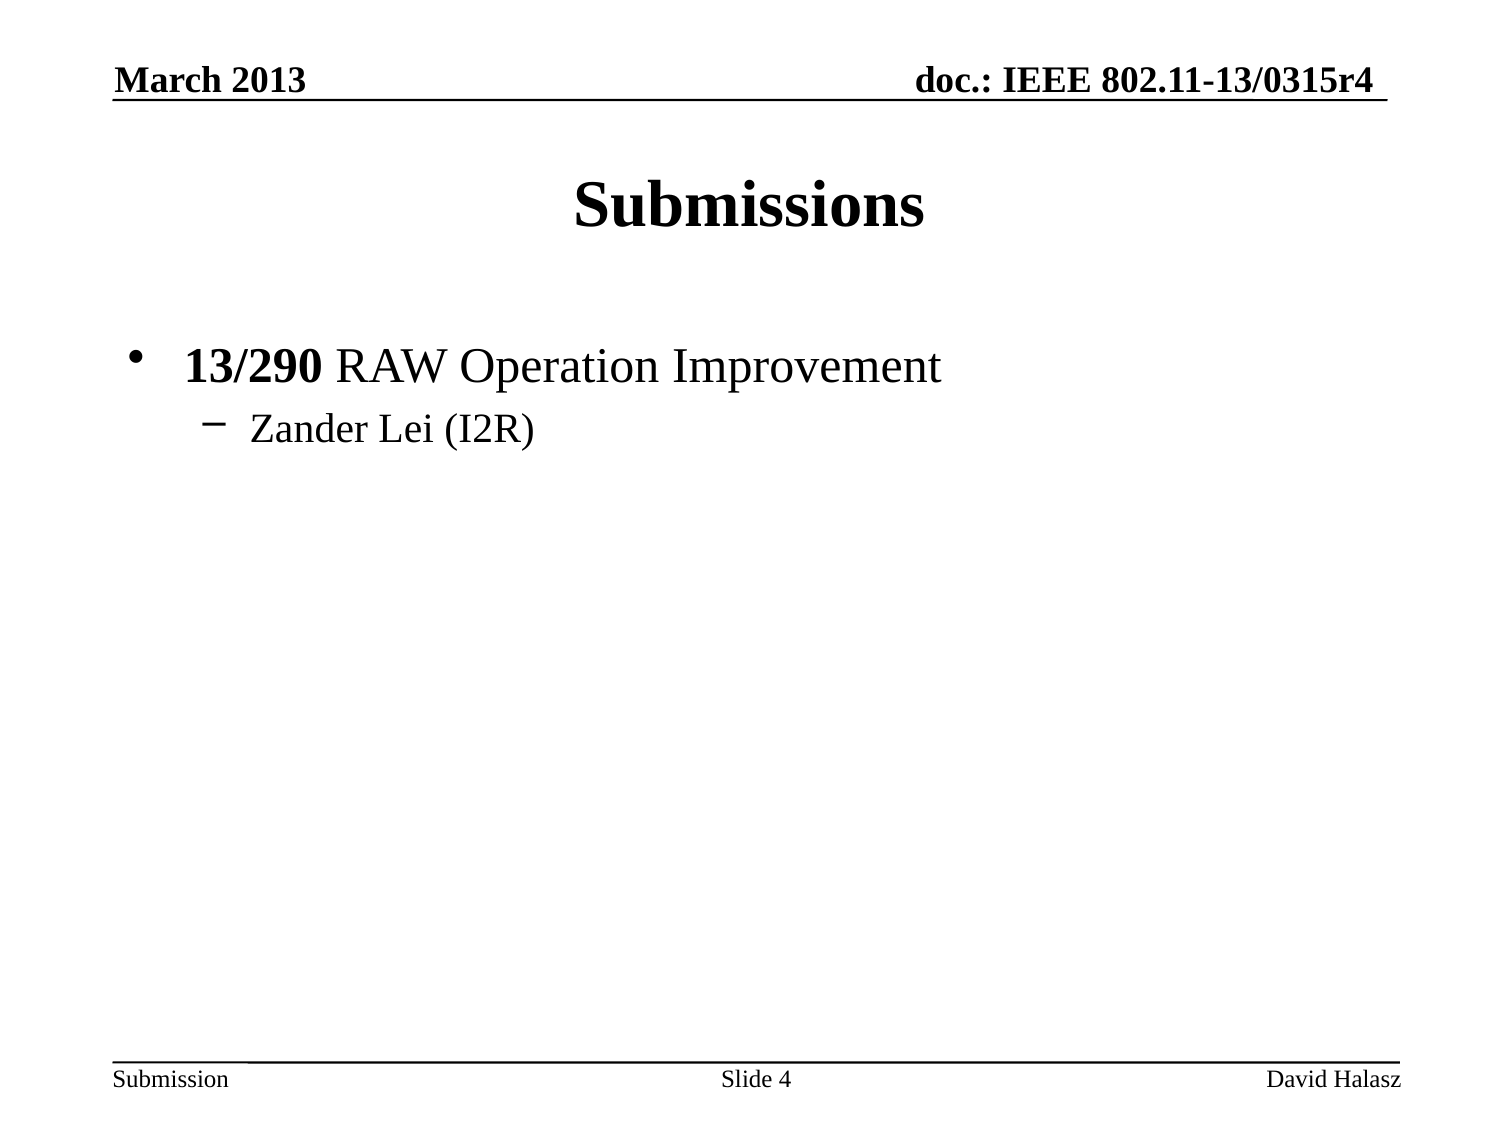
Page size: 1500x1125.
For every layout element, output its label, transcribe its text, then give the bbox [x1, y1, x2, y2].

footer David Halasz [1264, 1061, 1402, 1093]
list 13/290 RAW Operation Improvement Zander Lei (I2R) [112, 324, 1388, 1001]
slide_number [114, 54, 333, 101]
slide_number Slide 4 [712, 1061, 800, 1093]
title Submissions [112, 112, 1388, 288]
